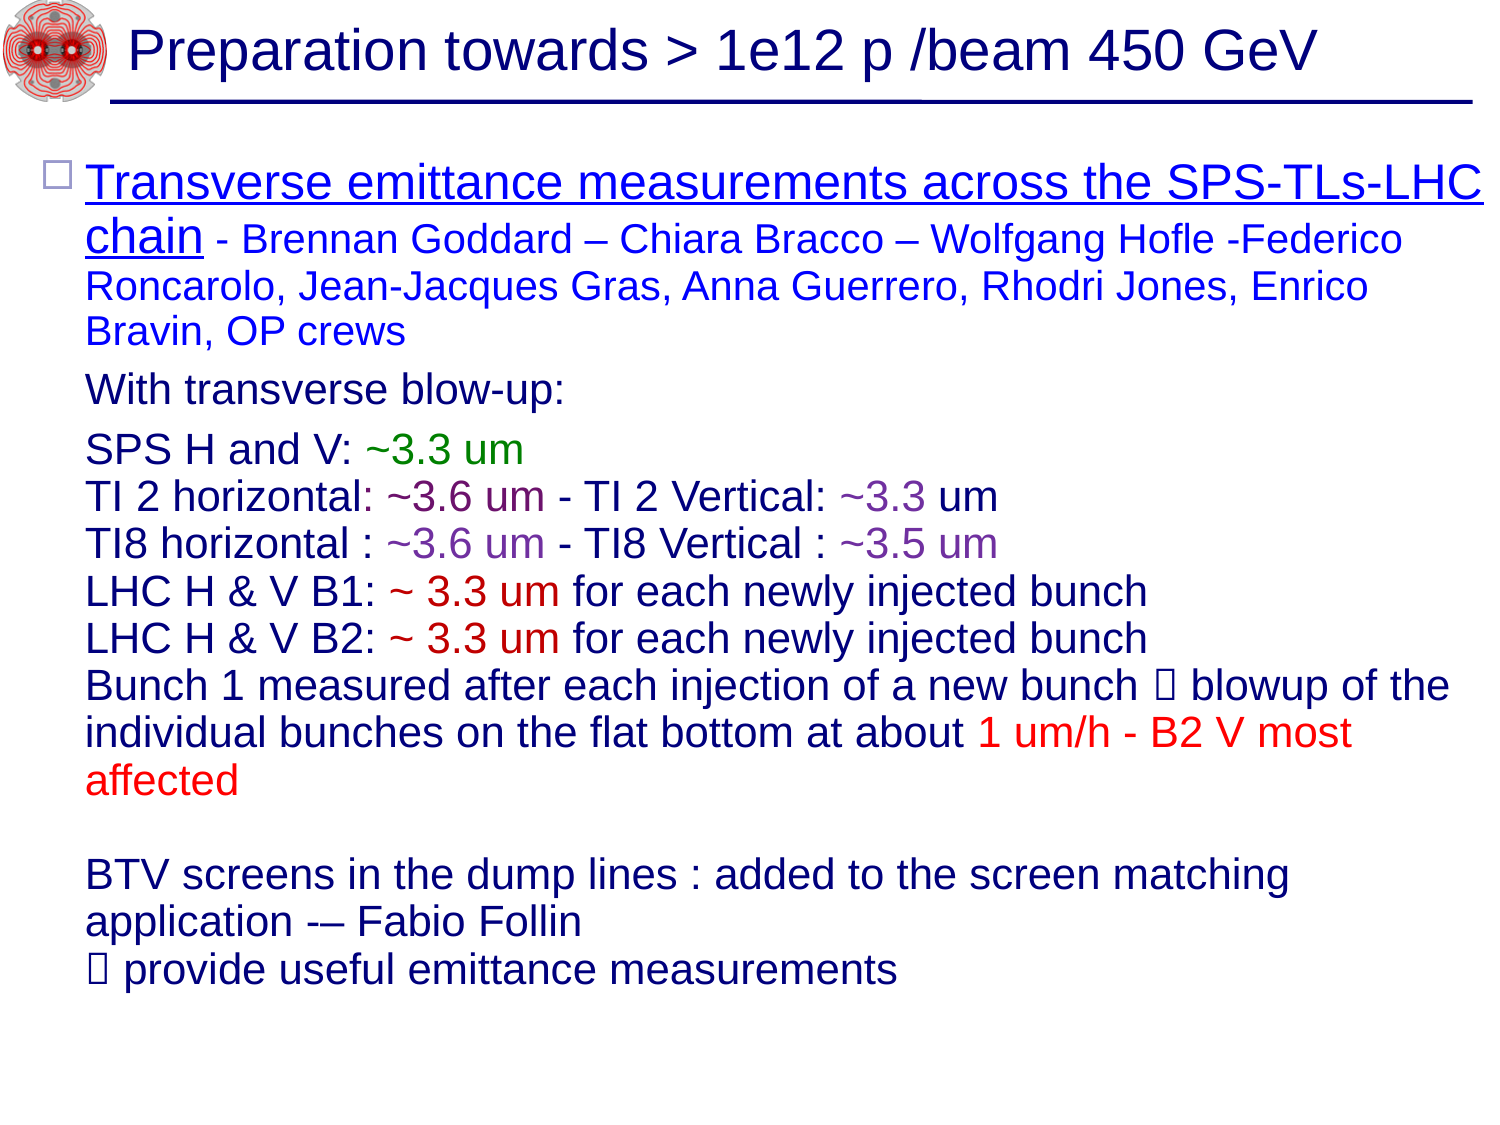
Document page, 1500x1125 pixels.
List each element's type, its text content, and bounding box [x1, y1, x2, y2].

picture [0, 0, 108, 103]
title Preparation towards > 1e12 p /beam 450 GeV [111, 3, 1463, 91]
list Transverse emittance measurements across the SPS-TLs-LHC chain - Brennan Goddard – Chiara Bracco – Wolfgang Hofle -Federico Roncarolo, Jean-Jacques Gras, Anna Guerrero, Rhodri Jones, Enrico Bravin, OP crews With transverse blow-up: SPS H and V: ~3.3 um TI 2 horizontal: ~3.6 um - TI 2 Vertical: ~3.3 um TI8 horizontal : ~3.6 um - TI8 Vertical : ~3.5 um LHC H & V B1: ~ 3.3 um for each newly injected bunch LHC H & V B2: ~ 3.3 um for each newly injected bunch Bunch 1 measured after each injection of a new bunch  blowup of the individual bunches on the flat bottom at about 1 um/h - B2 V most affected BTV screens in the dump lines : added to the screen matching application -– Fabio Follin  provide useful emittance measurements [24, 148, 1500, 1100]
